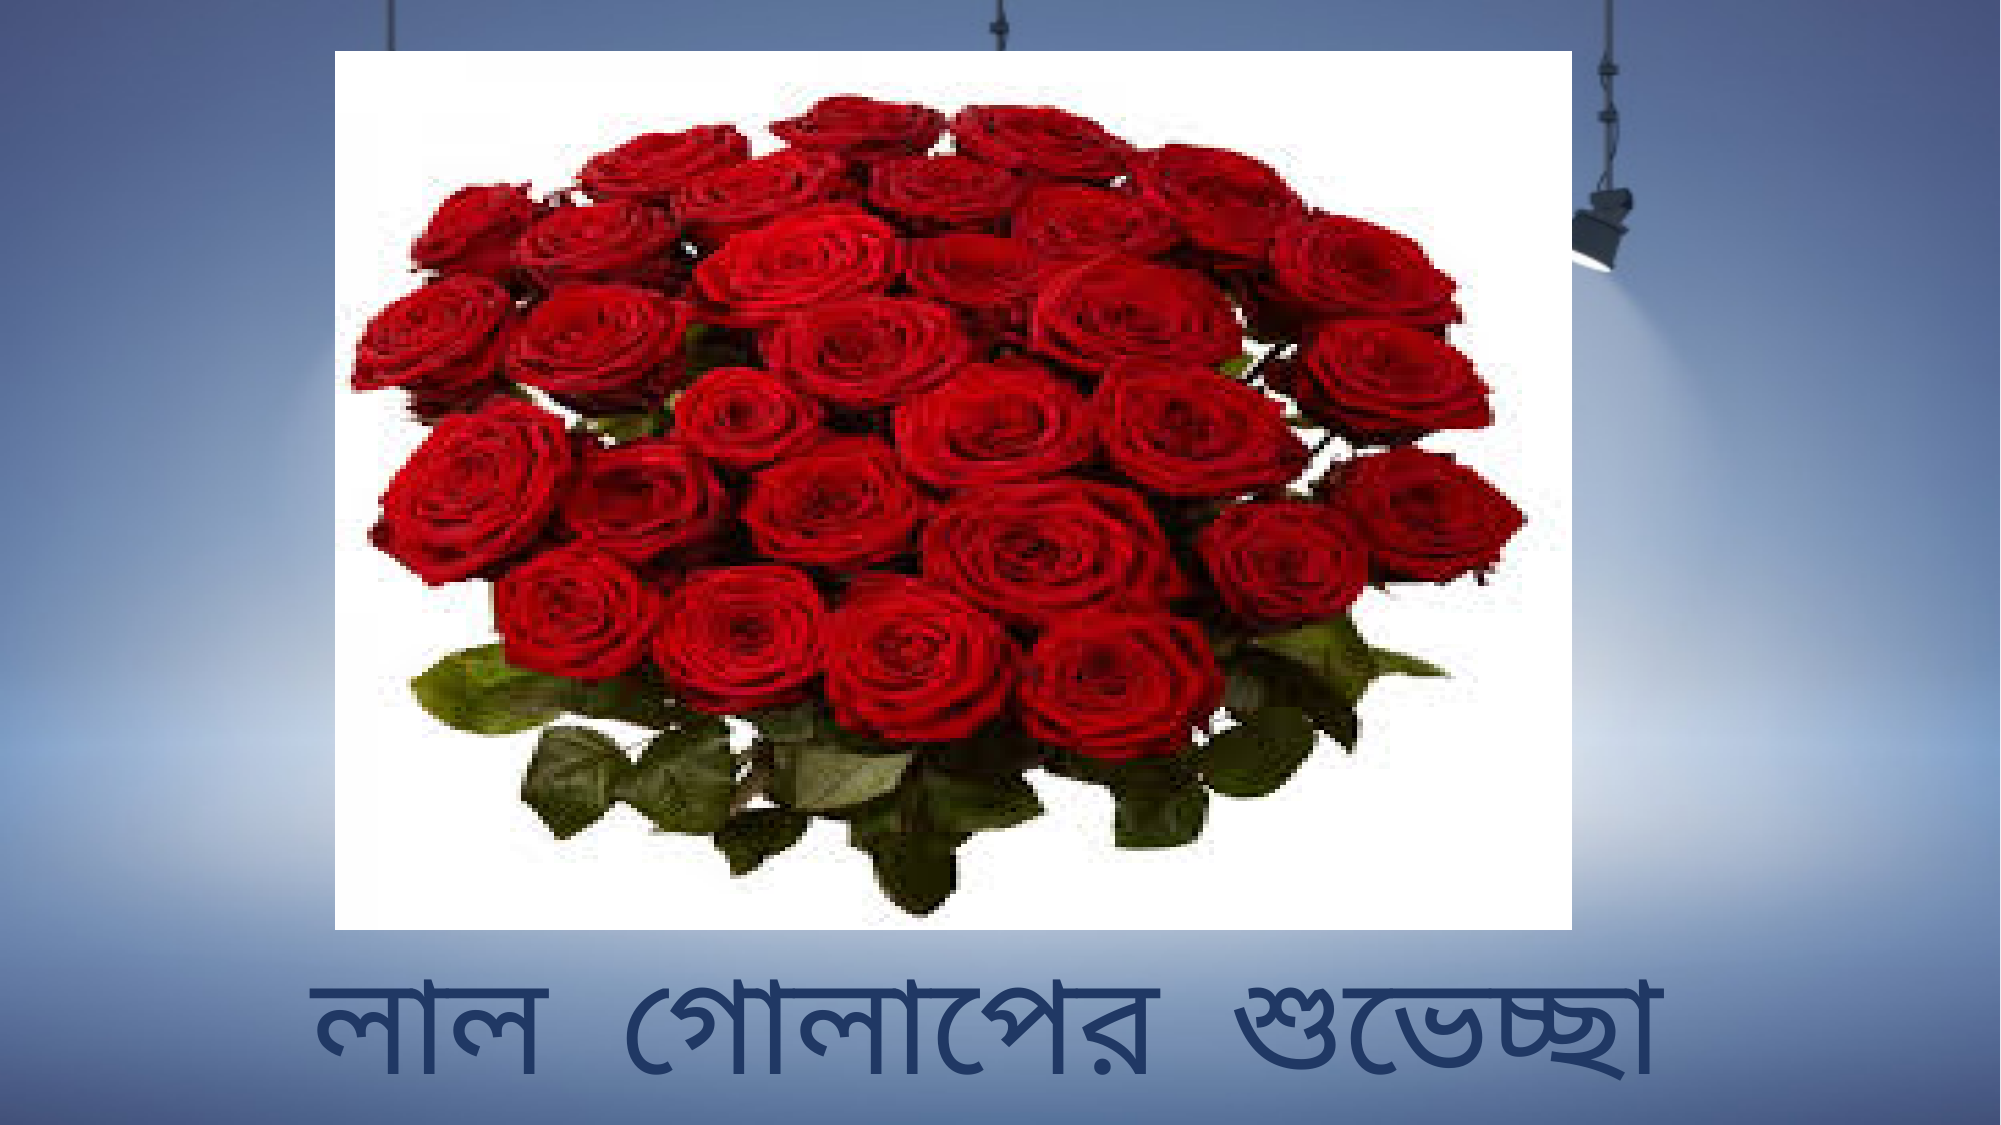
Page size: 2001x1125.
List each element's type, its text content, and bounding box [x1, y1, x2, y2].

picture [0, 0, 2001, 1125]
text_box লাল গোলাপের শুভেচ্ছা [237, 929, 1737, 1110]
